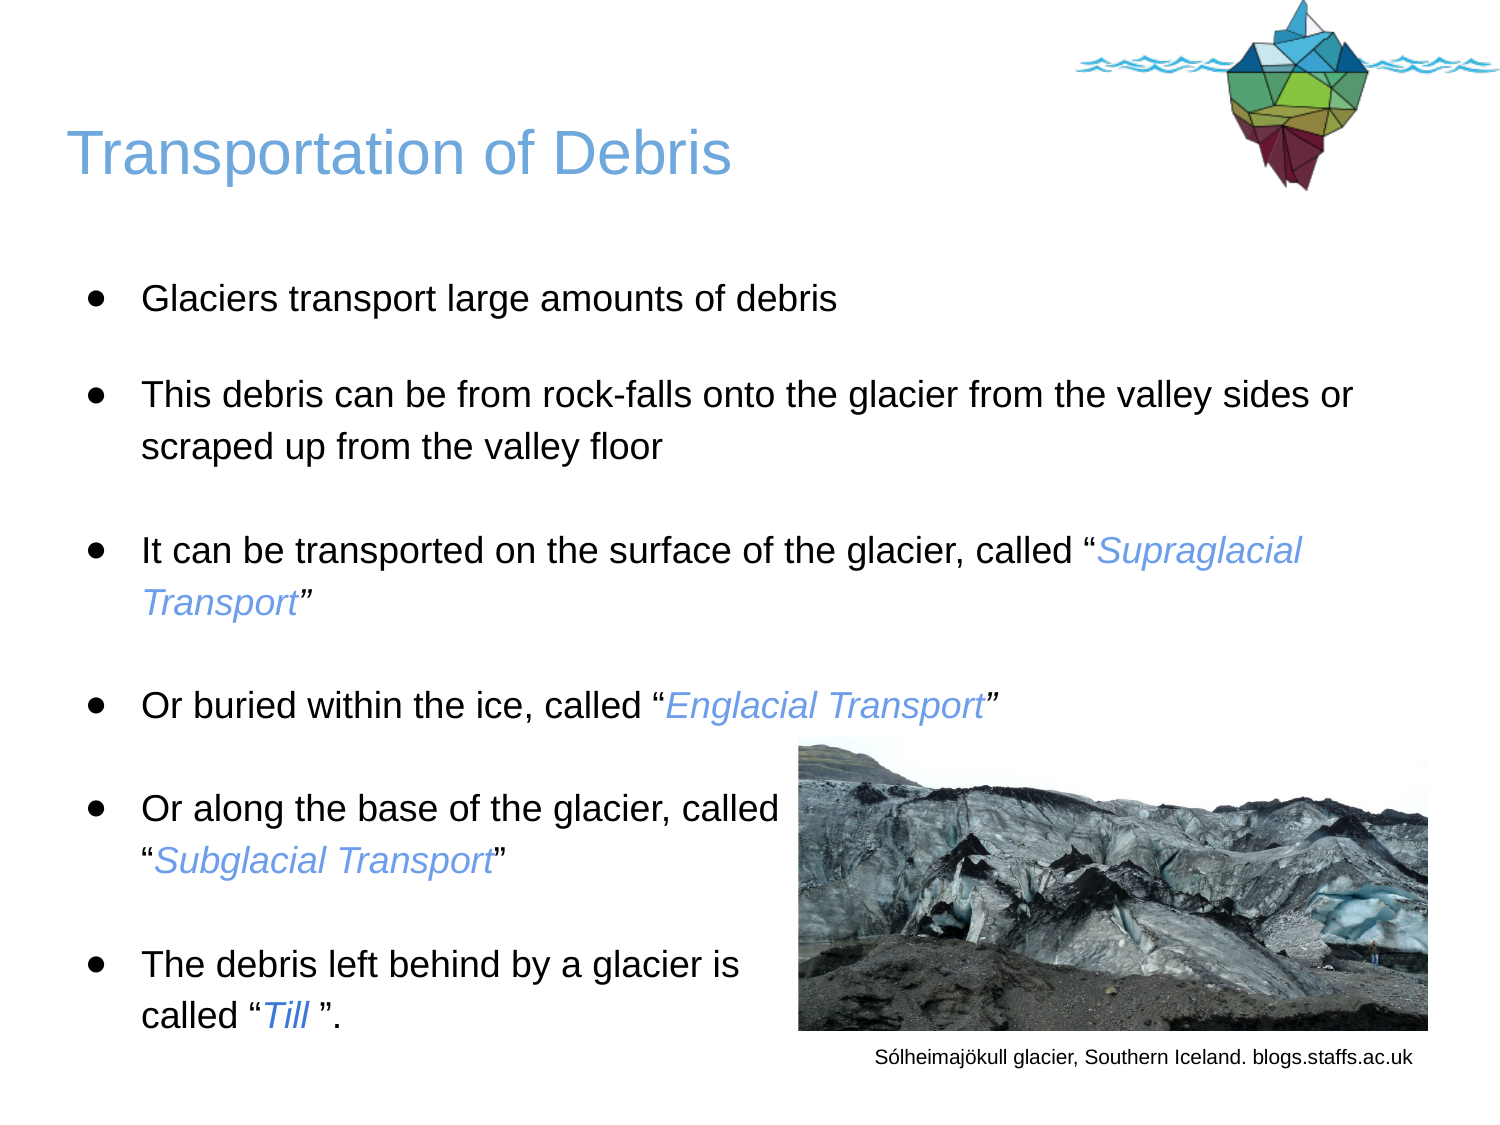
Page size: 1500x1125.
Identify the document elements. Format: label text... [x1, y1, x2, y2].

text_box Sólheimajökull glacier, Southern Iceland. blogs.staffs.ac.uk [798, 1039, 1428, 1087]
picture [797, 736, 1429, 1032]
title Transportation of Debris [51, 97, 1449, 223]
list Glaciers transport large amounts of debris This debris can be from rock-falls onto the glacier from the valley sides or scraped up from the valley floor It can be transported on the surface of the glacier, called “Supraglacial Transport” Or buried within the ice, called “Englacial Transport” Or along the base of the glacier, called “Subglacial Transport” The debris left behind by a glacier is called “Till ”. [51, 252, 1449, 1000]
picture [1075, 0, 1500, 191]
